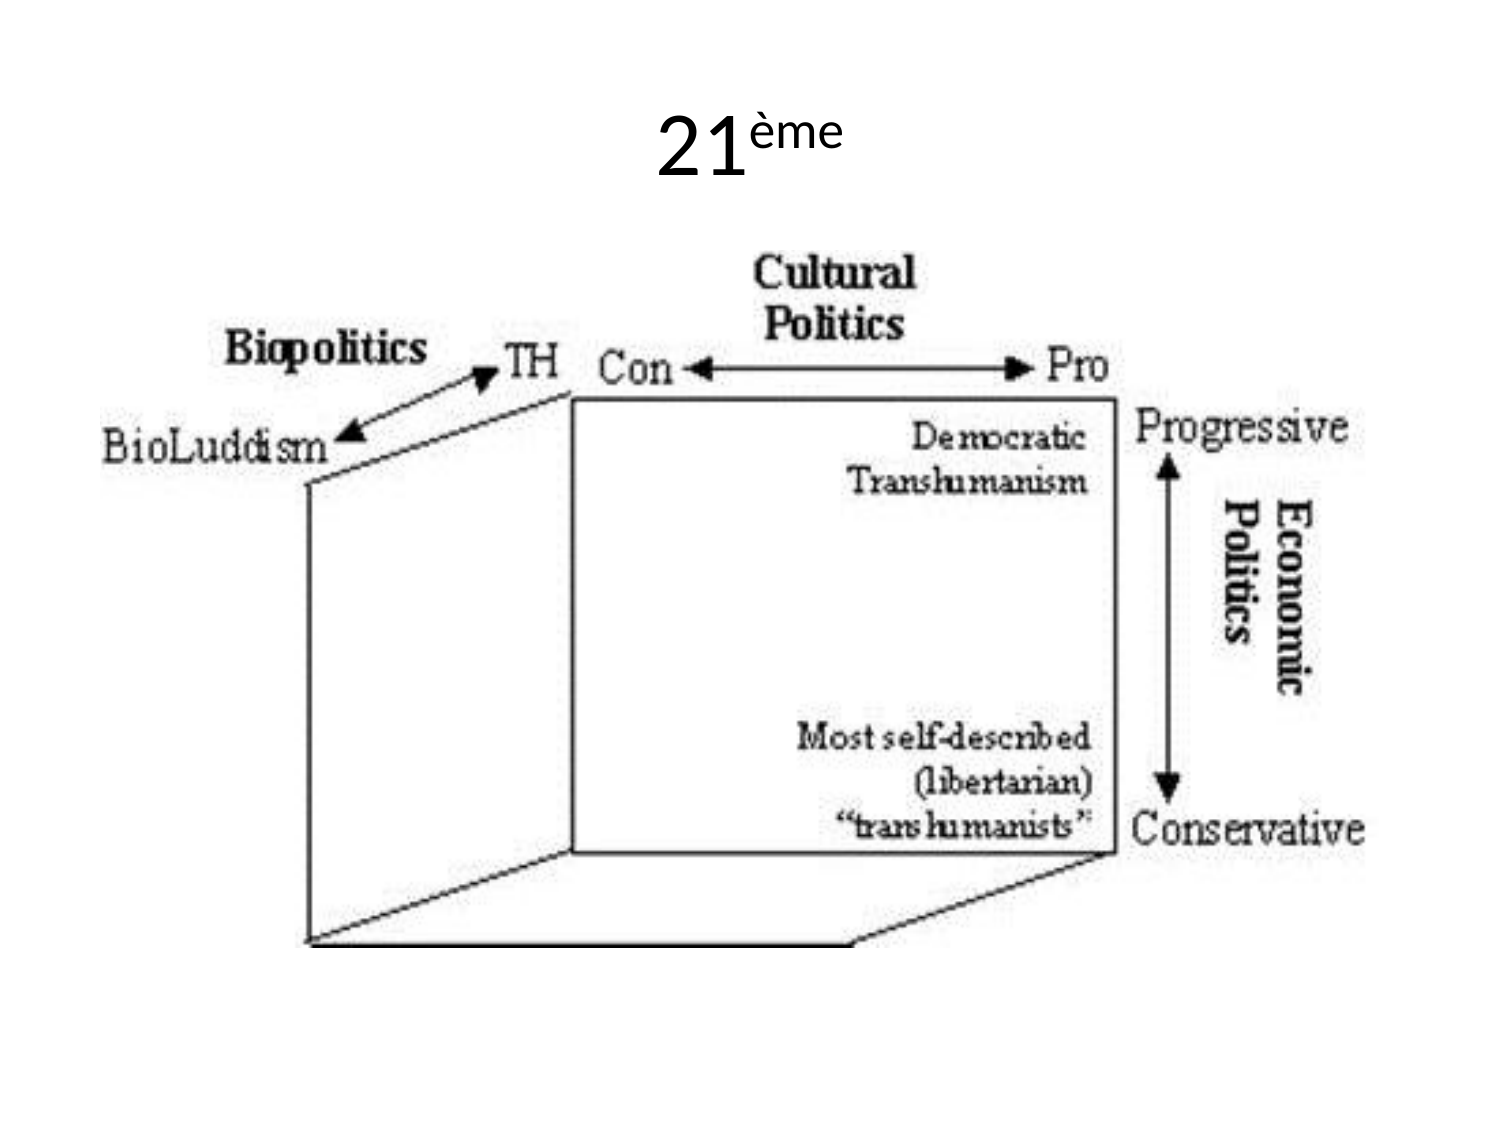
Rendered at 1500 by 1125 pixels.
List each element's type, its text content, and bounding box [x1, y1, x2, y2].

picture [100, 250, 1380, 949]
title 21ème [75, 45, 1425, 233]
